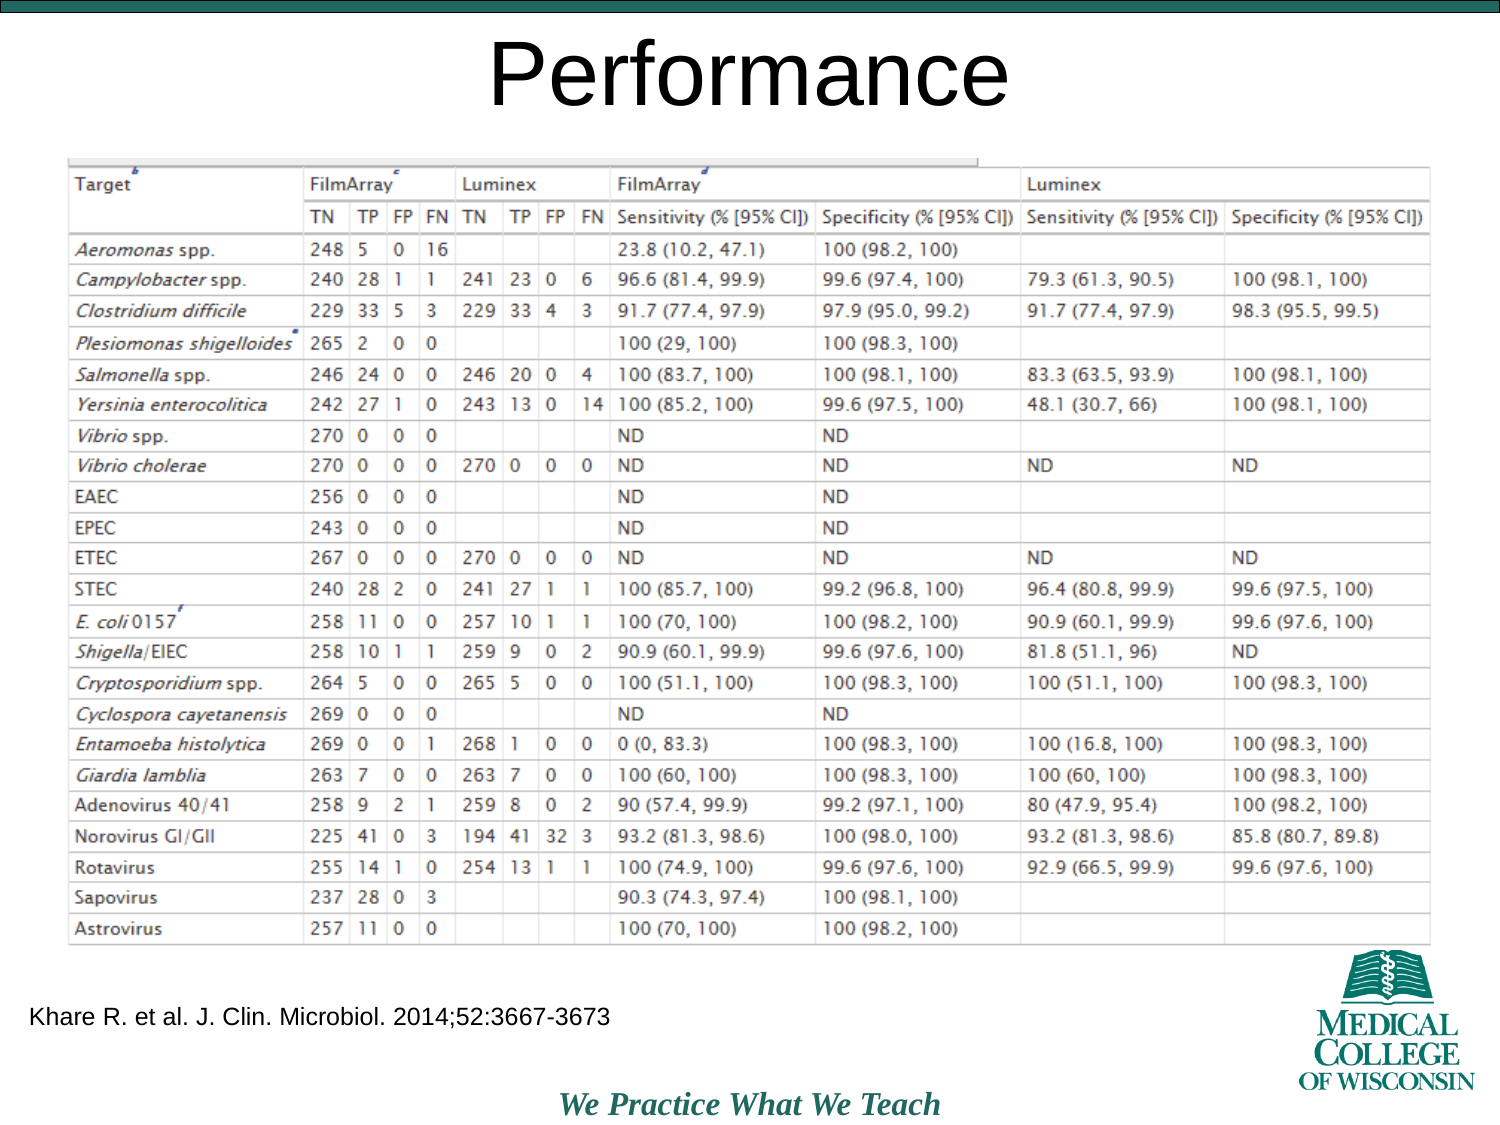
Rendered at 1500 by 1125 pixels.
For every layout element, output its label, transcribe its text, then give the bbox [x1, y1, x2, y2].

picture [62, 158, 1475, 1090]
title Performance [75, 0, 1425, 157]
text_box Khare R. et al. J. Clin. Microbiol. 2014;52:3667-3673 [28, 999, 738, 1042]
